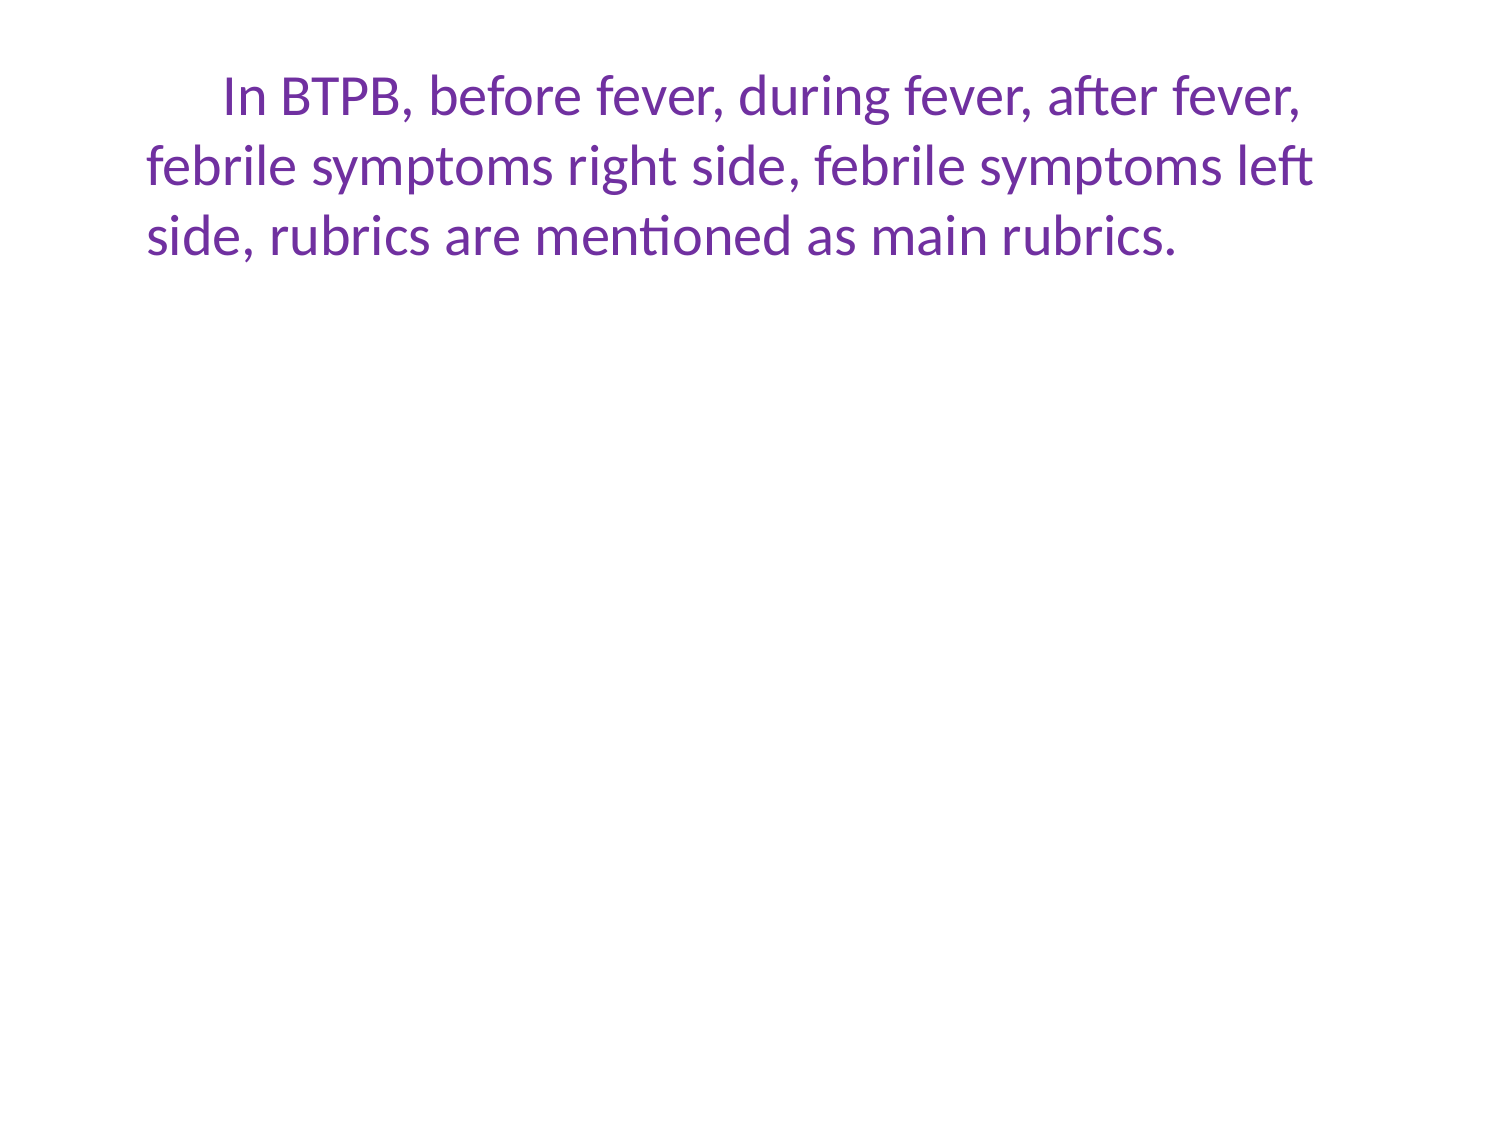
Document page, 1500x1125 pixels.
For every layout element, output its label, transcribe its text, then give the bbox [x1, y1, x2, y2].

list In BTPB, before fever, during fever, after fever, febrile symptoms right side, febrile symptoms left side, rubrics are mentioned as main rubrics. [75, 50, 1425, 1075]
